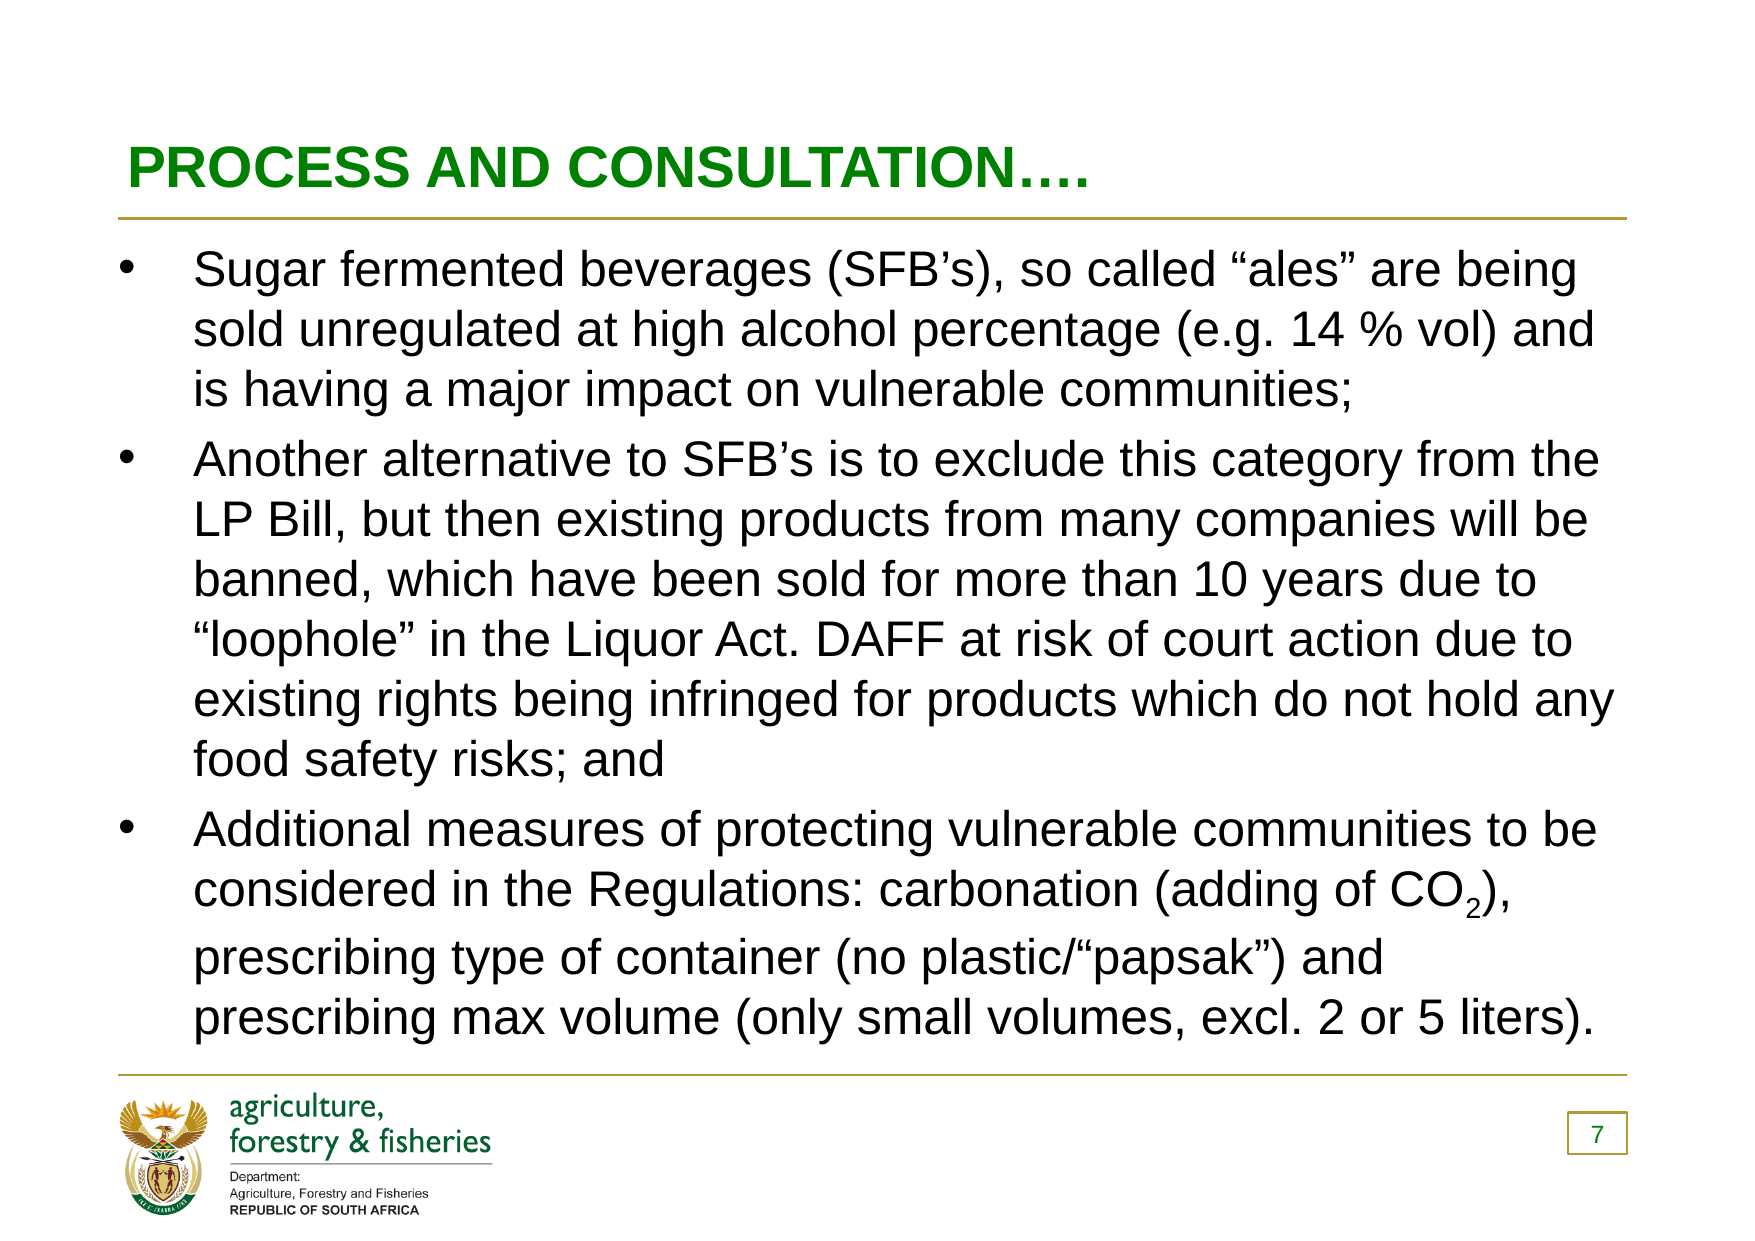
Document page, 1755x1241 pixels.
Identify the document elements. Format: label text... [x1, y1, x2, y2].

picture [118, 1090, 493, 1218]
list Sugar fermented beverages (SFB’s), so called “ales” are being sold unregulated at high alcohol percentage (e.g. 14 % vol) and is having a major impact on vulnerable communities; Another alternative to SFB’s is to exclude this category from the LP Bill, but then existing products from many companies will be banned, which have been sold for more than 10 years due to “loophole” in the Liquor Act. DAFF at risk of court action due to existing rights being infringed for products which do not hold any food safety risks; and Additional measures of protecting vulnerable communities to be considered in the Regulations: carbonation (adding of CO2), prescribing type of container (no plastic/“papsak”) and prescribing max volume (only small volumes, excl. 2 or 5 liters). [118, 236, 1624, 1058]
slide_number 7 [1567, 1111, 1628, 1155]
title PROCESS AND CONSULTATION…. [127, 81, 1633, 200]
